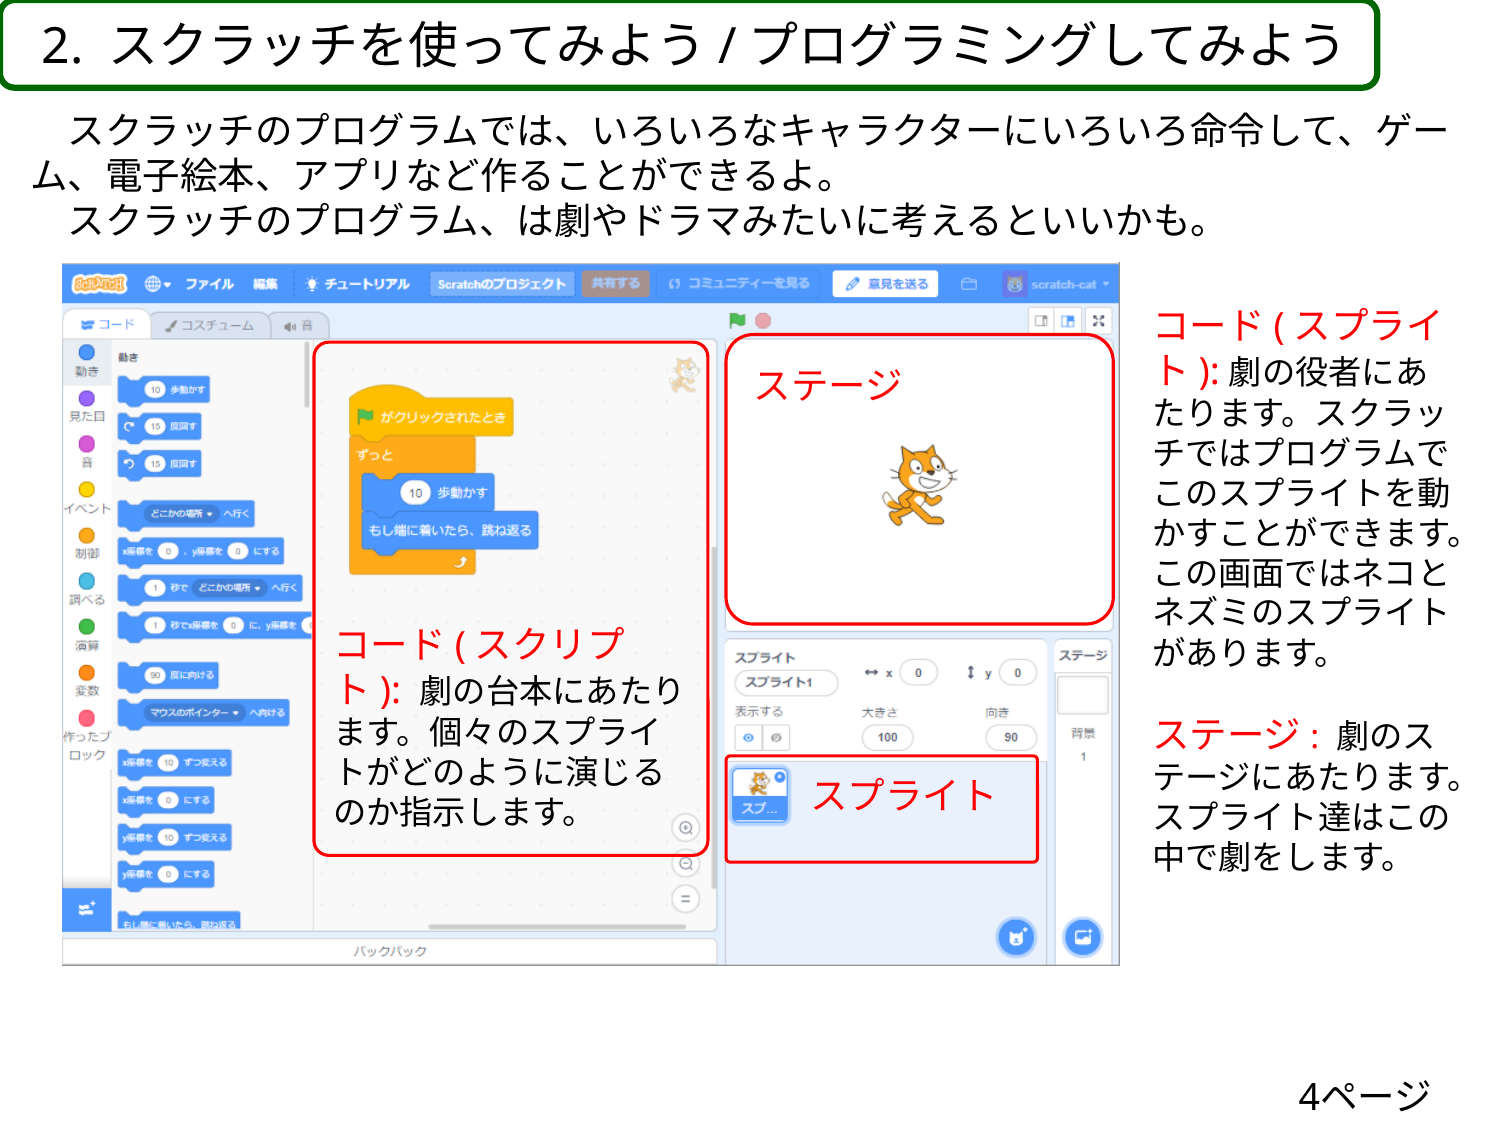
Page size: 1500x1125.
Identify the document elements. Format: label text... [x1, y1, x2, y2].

text_box コード(スプライト):劇の役者にあたります。スクラッチではプログラムでこのスプライトを動かすことができます。この画面ではネコとネズミのスプライトがあります。 ステージ: 劇のステージにあたります。スプライト達はこの中で劇をします。 [1118, 275, 1489, 997]
text_box スクラッチのプログラムでは、いろいろなキャラクターにいろいろ命令して、ゲーム、電子絵本、アプリなど作ることができるよ。 スクラッチのプログラム、は劇やドラマみたいに考えるといいかも。 [15, 99, 1488, 250]
text_box 4ページ [1283, 1065, 1500, 1125]
picture [61, 262, 1120, 966]
text_box 2. スクラッチを使ってみよう/プログラミングしてみよう [0, 0, 1379, 89]
